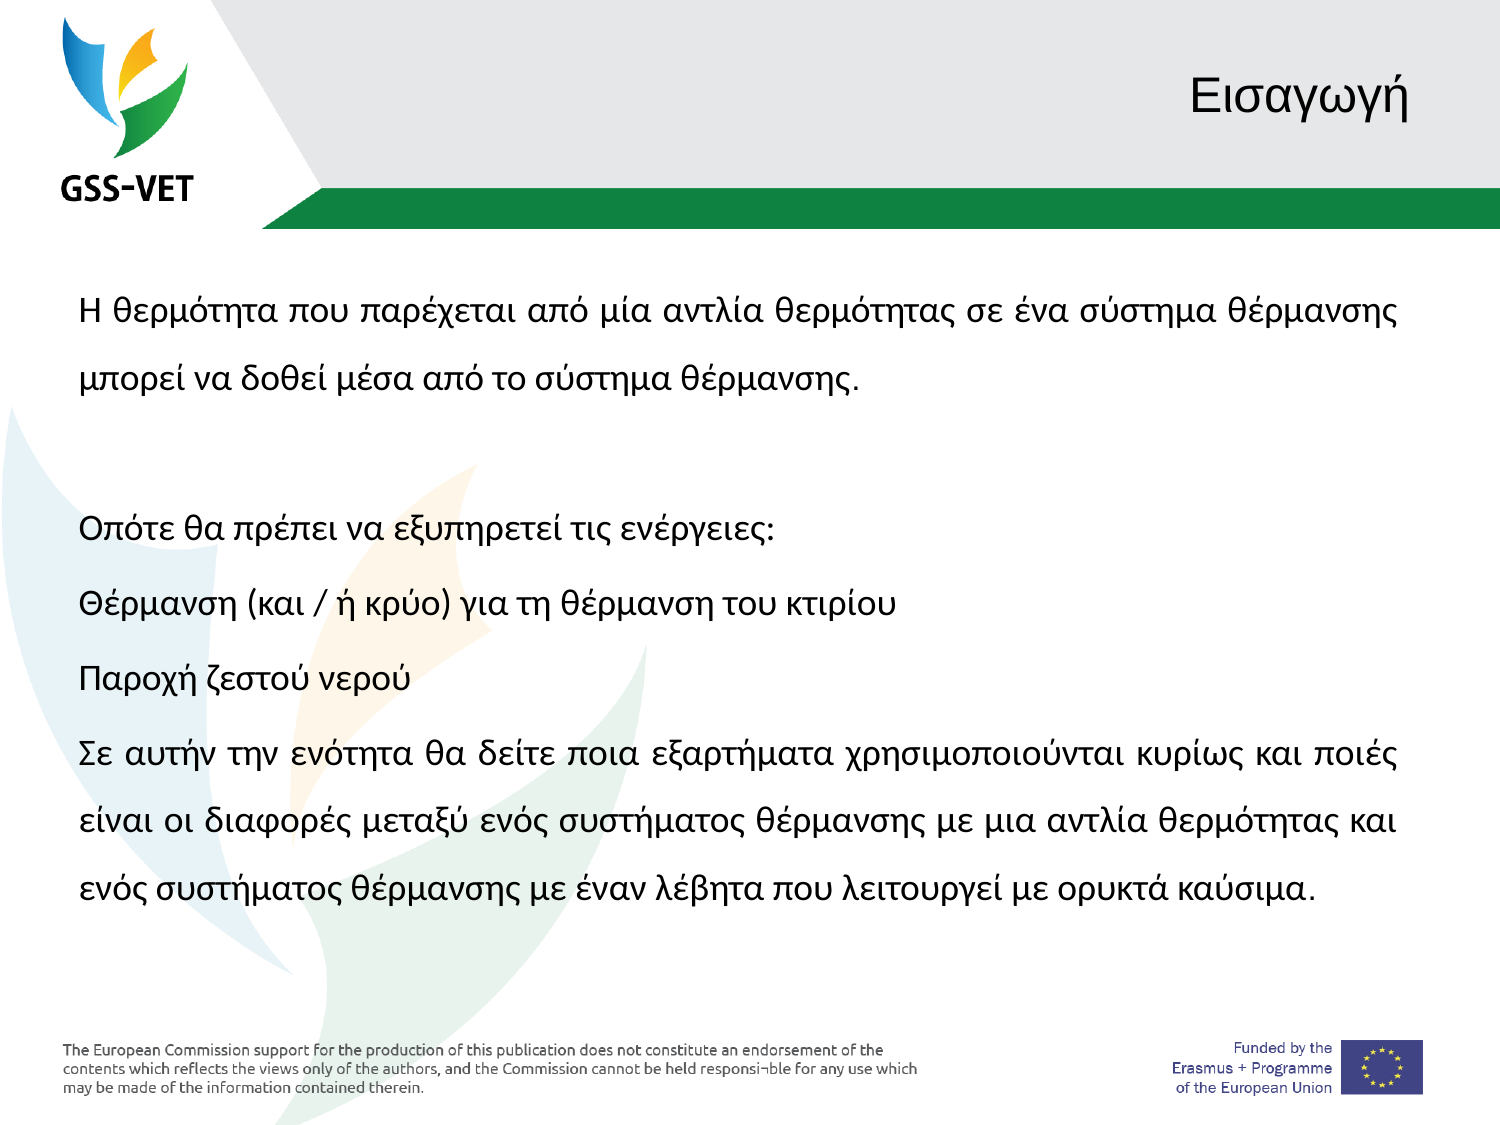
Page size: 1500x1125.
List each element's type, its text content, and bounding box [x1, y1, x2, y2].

list Η θερμότητα που παρέχεται από μία αντλία θερμότητας σε ένα σύστημα θέρμανσης μπορεί να δοθεί μέσα από το σύστημα θέρμανσης. Οπότε θα πρέπει να εξυπηρετεί τις ενέργειες: Θέρμανση (και / ή κρύο) για τη θέρμανση του κτιρίου Παροχή ζεστού νερού Σε αυτήν την ενότητα θα δείτε ποια εξαρτήματα χρησιμοποιούνται κυρίως και ποιές είναι οι διαφορές μεταξύ ενός συστήματος θέρμανσης με μια αντλία θερμότητας και ενός συστήματος θέρμανσης με έναν λέβητα που λειτουργεί με ορυκτά καύσιμα. [63, 255, 1414, 998]
picture [0, 0, 1500, 1125]
title Εισαγωγή [324, 0, 1425, 185]
